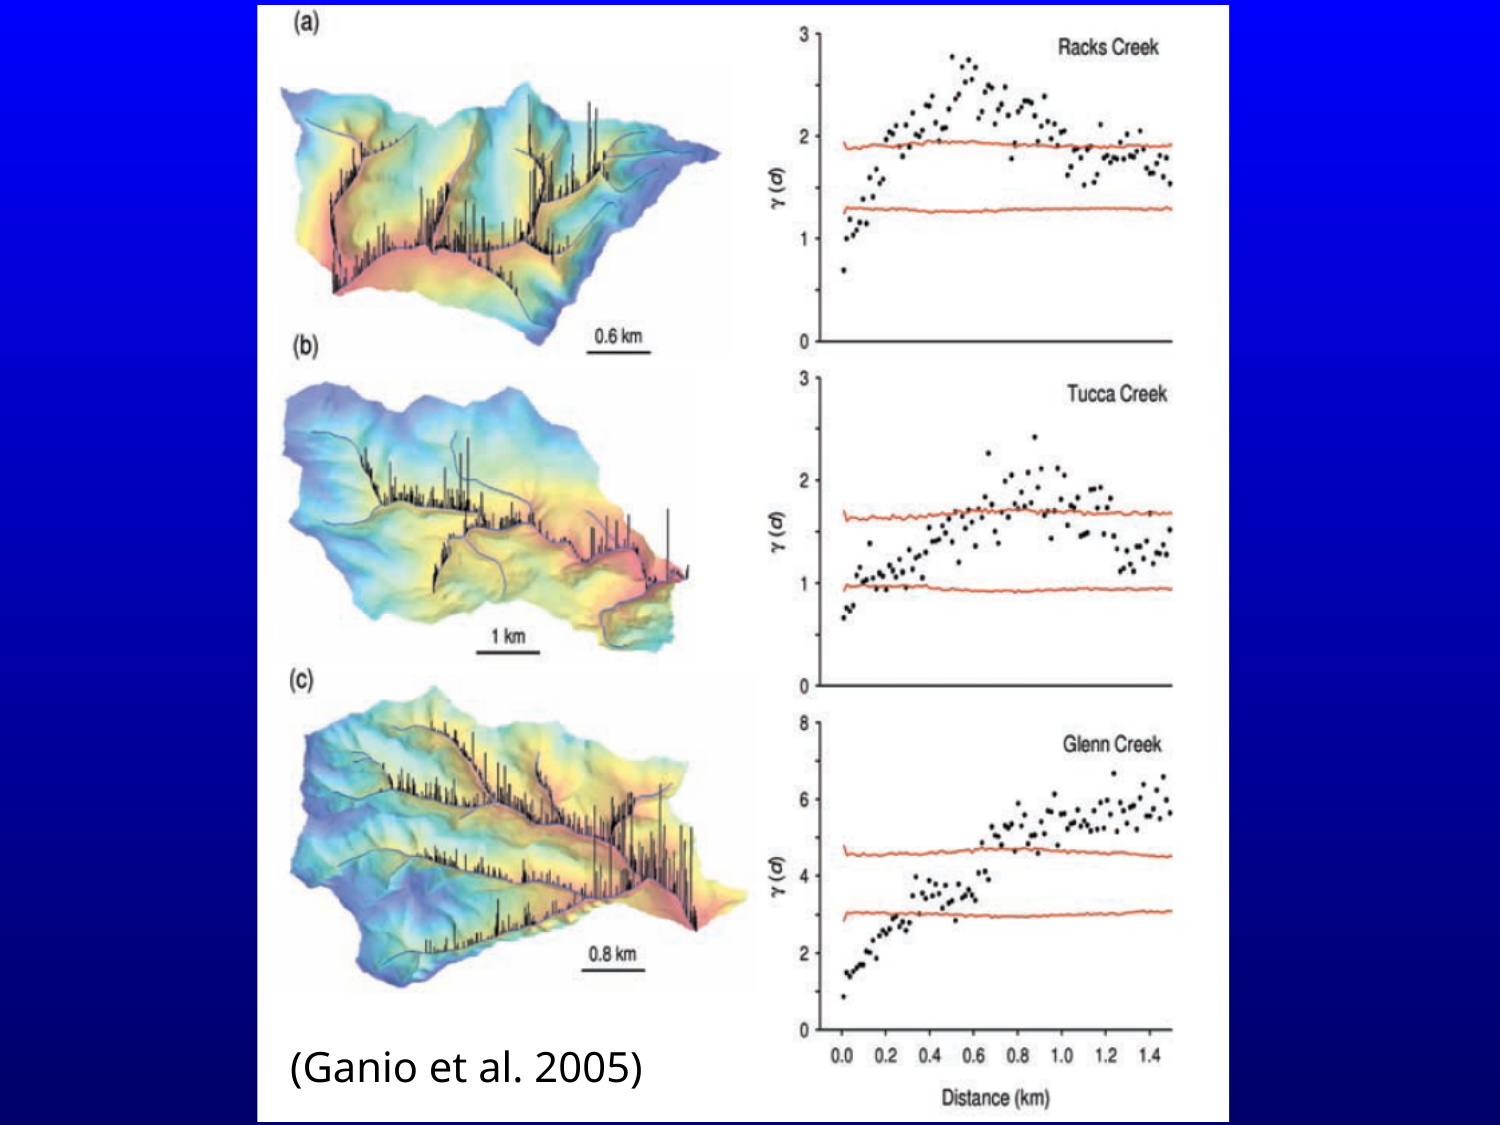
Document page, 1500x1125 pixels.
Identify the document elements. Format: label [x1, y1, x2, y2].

picture [257, 5, 1230, 1122]
